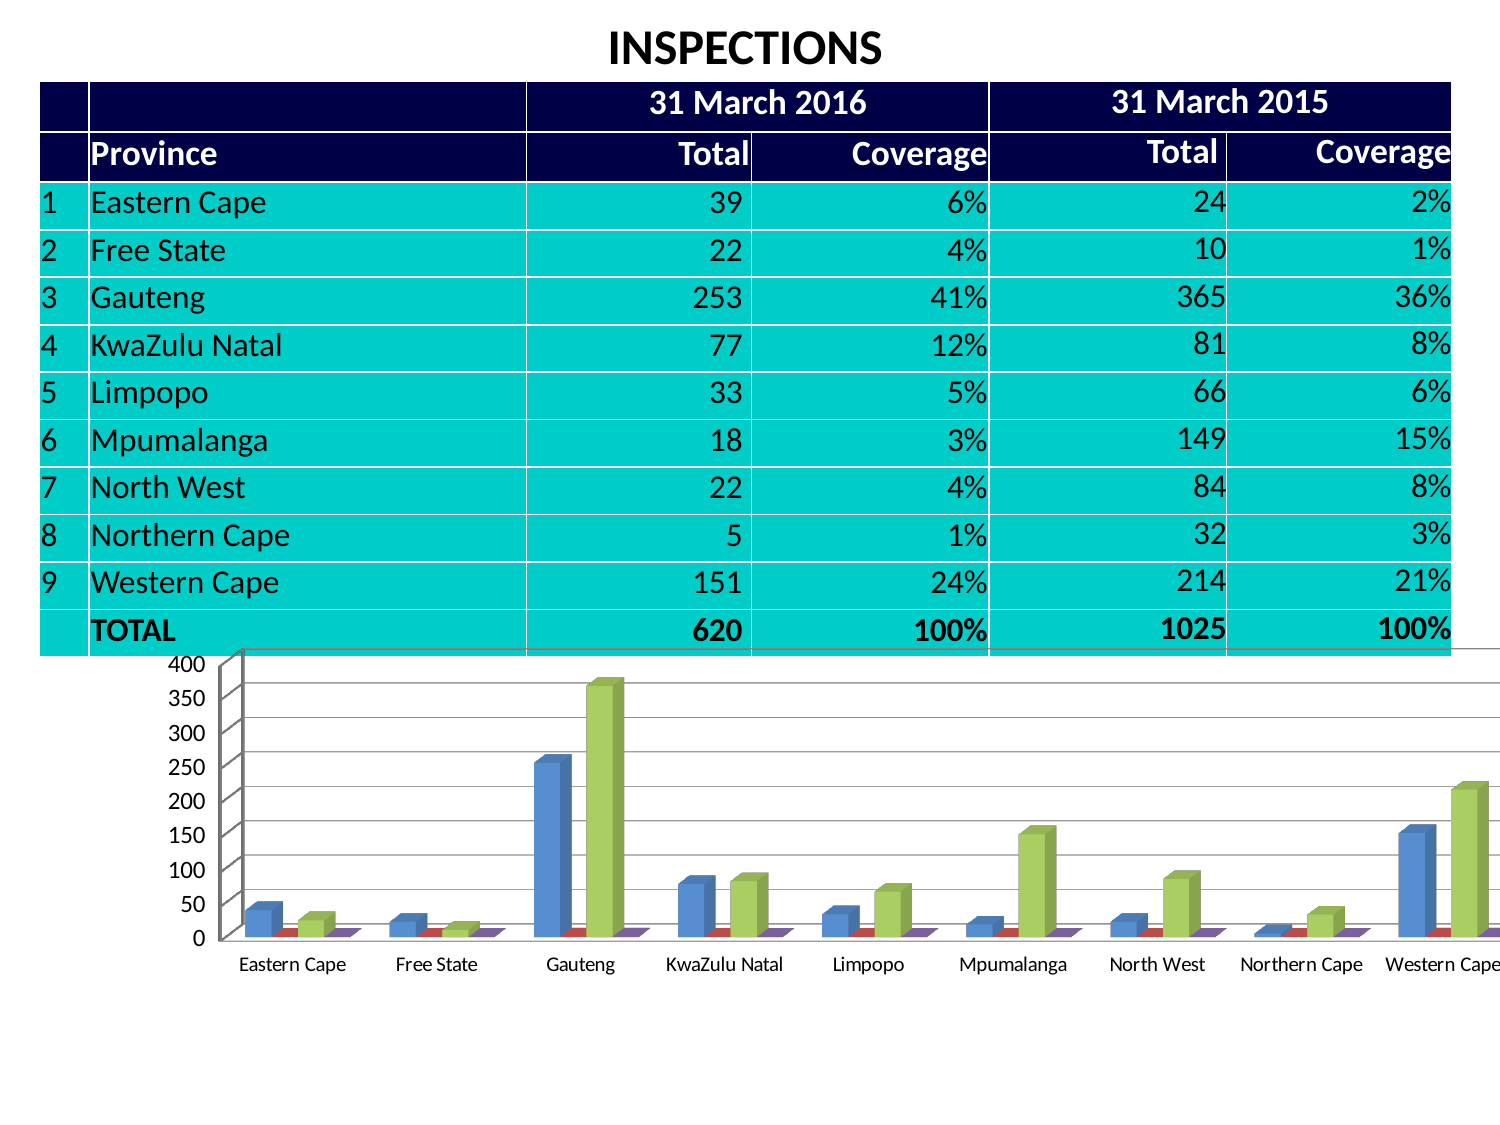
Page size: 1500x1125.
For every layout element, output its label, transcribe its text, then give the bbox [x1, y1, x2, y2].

table_cell 5 [527, 515, 751, 561]
table_cell 5% [752, 373, 988, 419]
table_cell Mpumalanga [90, 420, 526, 466]
table_cell 3% [1227, 515, 1451, 561]
table_cell 7 [40, 468, 88, 514]
table_cell 1% [752, 515, 988, 561]
table_cell 36% [1227, 278, 1451, 324]
table_cell 8% [1227, 326, 1451, 371]
table_cell 365 [990, 278, 1226, 324]
table_cell 149 [990, 420, 1226, 466]
table_cell 3% [752, 420, 988, 466]
table_cell KwaZulu Natal [90, 326, 526, 371]
table_cell Western Cape [90, 563, 526, 609]
table_cell Coverage [752, 133, 988, 181]
table_cell 15% [1227, 420, 1451, 466]
table_cell 33 [527, 373, 751, 419]
table_cell Northern Cape [90, 515, 526, 561]
table_cell 24 [990, 183, 1226, 229]
table_cell Eastern Cape [90, 183, 526, 229]
table_cell 1% [1227, 231, 1451, 276]
table_cell 253 [527, 278, 751, 324]
table_cell 1 [40, 183, 88, 229]
table_cell 2 [40, 231, 88, 276]
table_cell 39 [527, 183, 751, 229]
table_cell Free State [90, 231, 526, 276]
table_cell 18 [527, 420, 751, 466]
table_cell 21% [1227, 563, 1451, 609]
table_cell 22 [527, 468, 751, 514]
table_cell 8 [40, 515, 88, 561]
table_cell 66 [990, 373, 1226, 419]
table_cell 77 [527, 326, 751, 371]
table_header [40, 82, 88, 131]
table_header 31 March 2016 [527, 82, 988, 131]
table_cell 9 [40, 563, 88, 609]
table_cell Province [90, 133, 526, 181]
table_cell Limpopo [90, 373, 526, 419]
table_cell 4 [40, 326, 88, 371]
table_cell Total [990, 133, 1226, 181]
table_cell [40, 133, 88, 181]
table_cell 214 [990, 563, 1226, 609]
table_cell 81 [990, 326, 1226, 371]
table_cell 5 [40, 373, 88, 419]
table_header [90, 82, 526, 131]
table_cell 32 [990, 515, 1226, 561]
table_cell 6% [752, 183, 988, 229]
table_cell Total [527, 133, 751, 181]
chart [0, 612, 1500, 1125]
table_cell Gauteng [90, 278, 526, 324]
table_cell Coverage [1227, 133, 1451, 181]
table_cell 3 [40, 278, 88, 324]
table_cell North West [90, 468, 526, 514]
table_cell 6% [1227, 373, 1451, 419]
table_cell 4% [752, 468, 988, 514]
table_cell 22 [527, 231, 751, 276]
table_cell 2% [1227, 183, 1451, 229]
table_cell 10 [990, 231, 1226, 276]
table_cell 8% [1227, 468, 1451, 514]
table_cell 6 [40, 420, 88, 466]
table_header 31 March 2015 [990, 82, 1451, 131]
table_cell 41% [752, 278, 988, 324]
table_cell 151 [527, 563, 751, 609]
table_cell 12% [752, 326, 988, 371]
table_cell 24% [752, 563, 988, 609]
table_cell 4% [752, 231, 988, 276]
text_box INSPECTIONS [0, 6, 1496, 82]
table_cell 84 [990, 468, 1226, 514]
